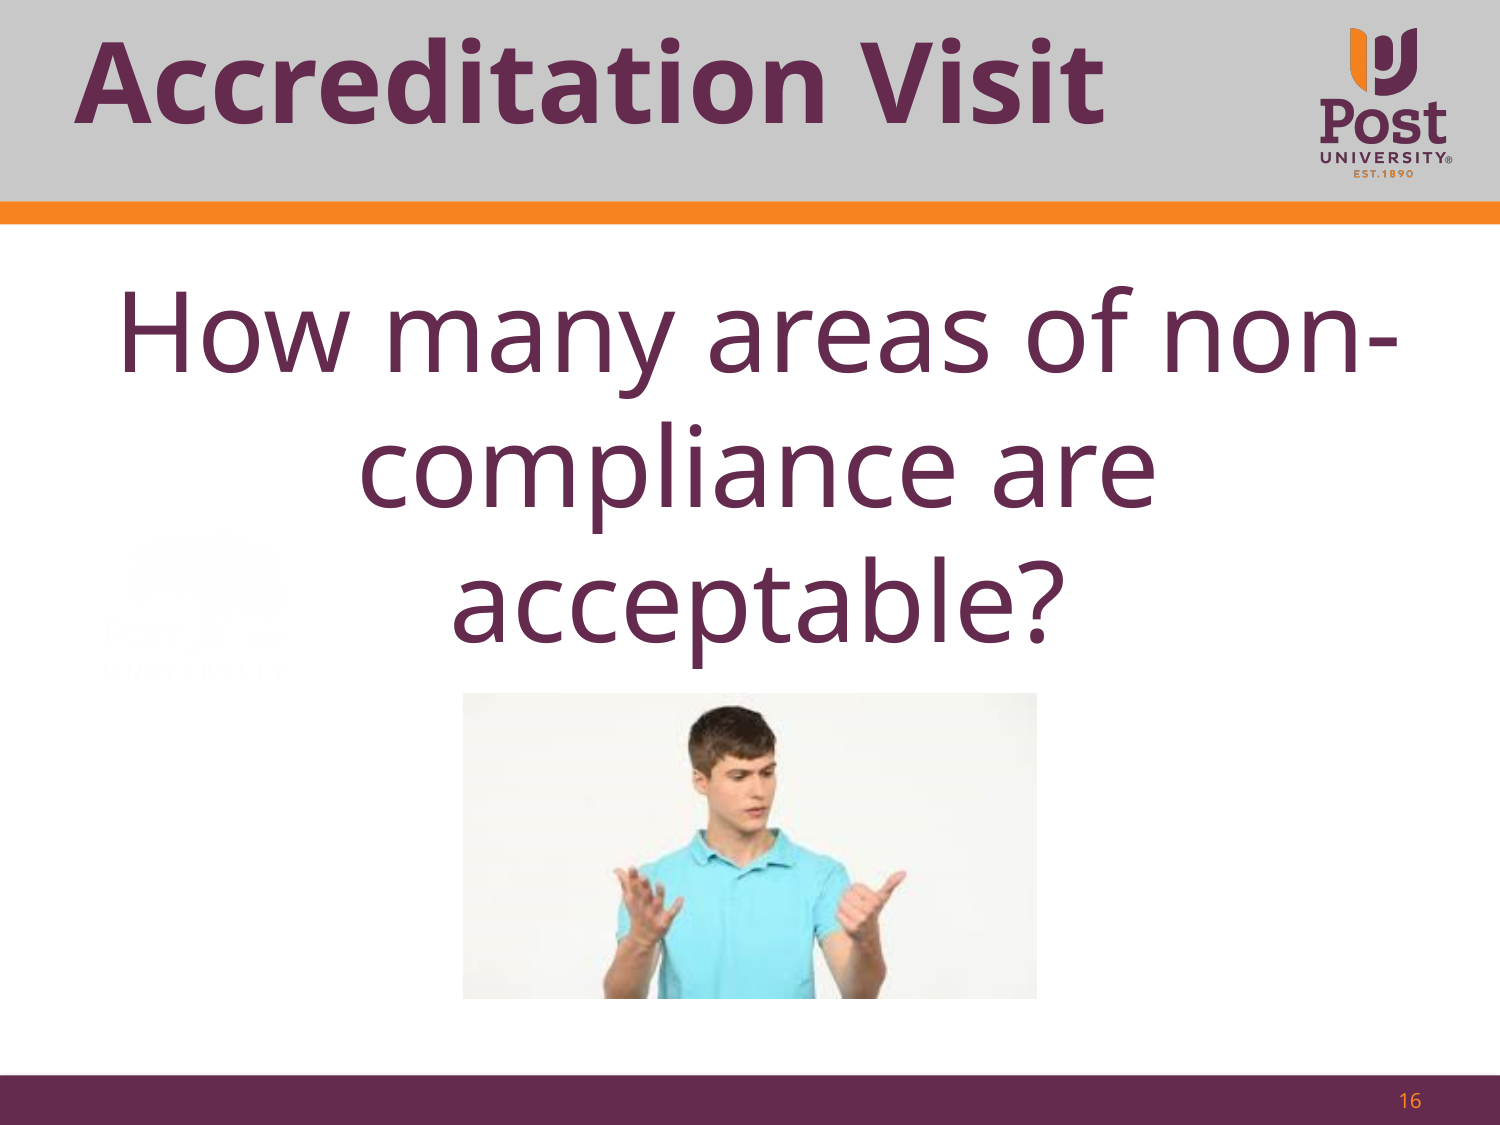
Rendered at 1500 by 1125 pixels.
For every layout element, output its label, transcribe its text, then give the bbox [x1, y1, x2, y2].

title Accreditation Visit [59, 32, 1209, 125]
picture [463, 693, 1037, 999]
list How many areas of non-compliance are acceptable? [59, 252, 1457, 999]
picture [1304, 12, 1463, 193]
